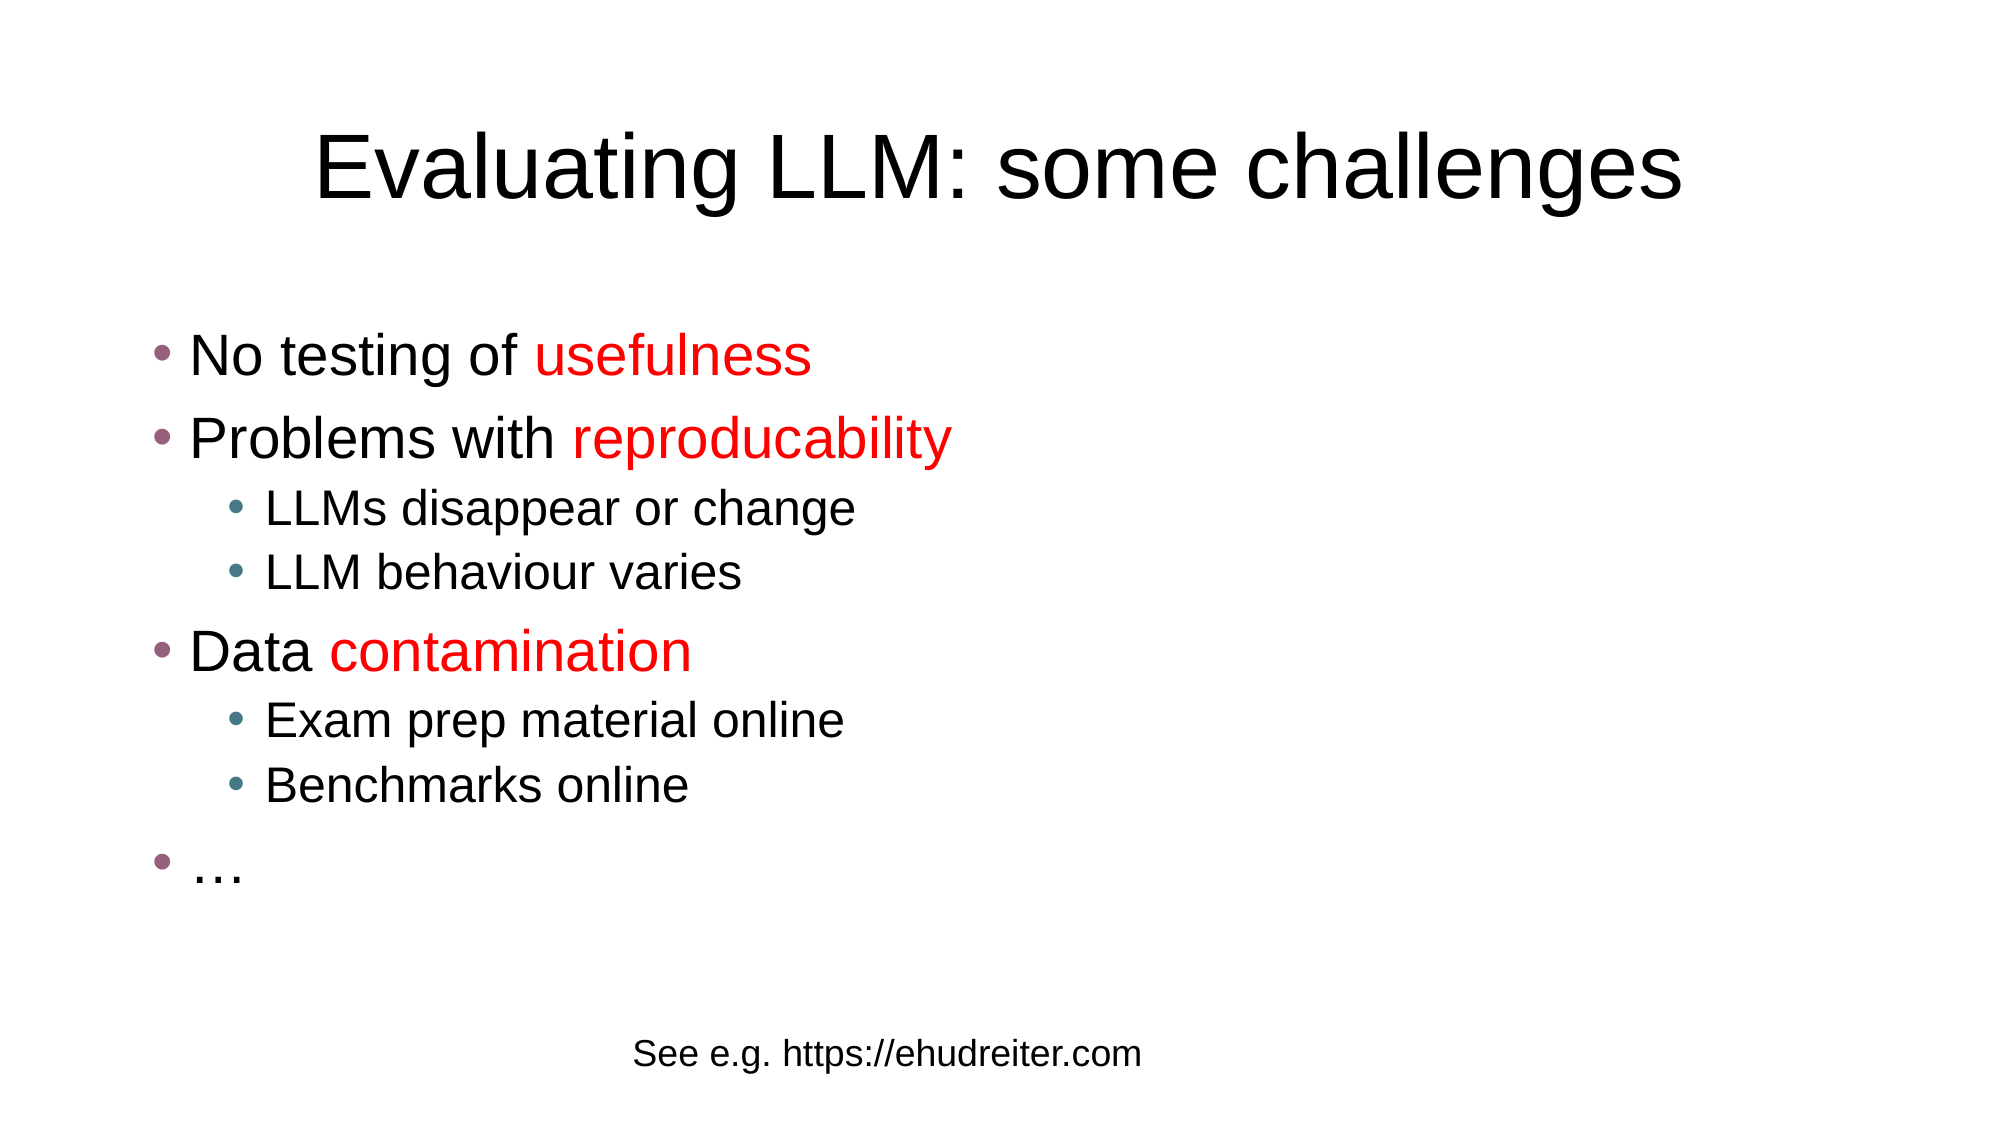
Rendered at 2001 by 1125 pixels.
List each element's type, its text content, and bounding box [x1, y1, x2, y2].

title Evaluating LLM: some challenges [137, 59, 1863, 278]
text_box See e.g. https://ehudreiter.com [617, 1021, 1158, 1082]
list No testing of usefulness Problems with reproducability LLMs disappear or change LLM behaviour varies Data contamination Exam prep material online Benchmarks online … [137, 317, 1863, 1032]
